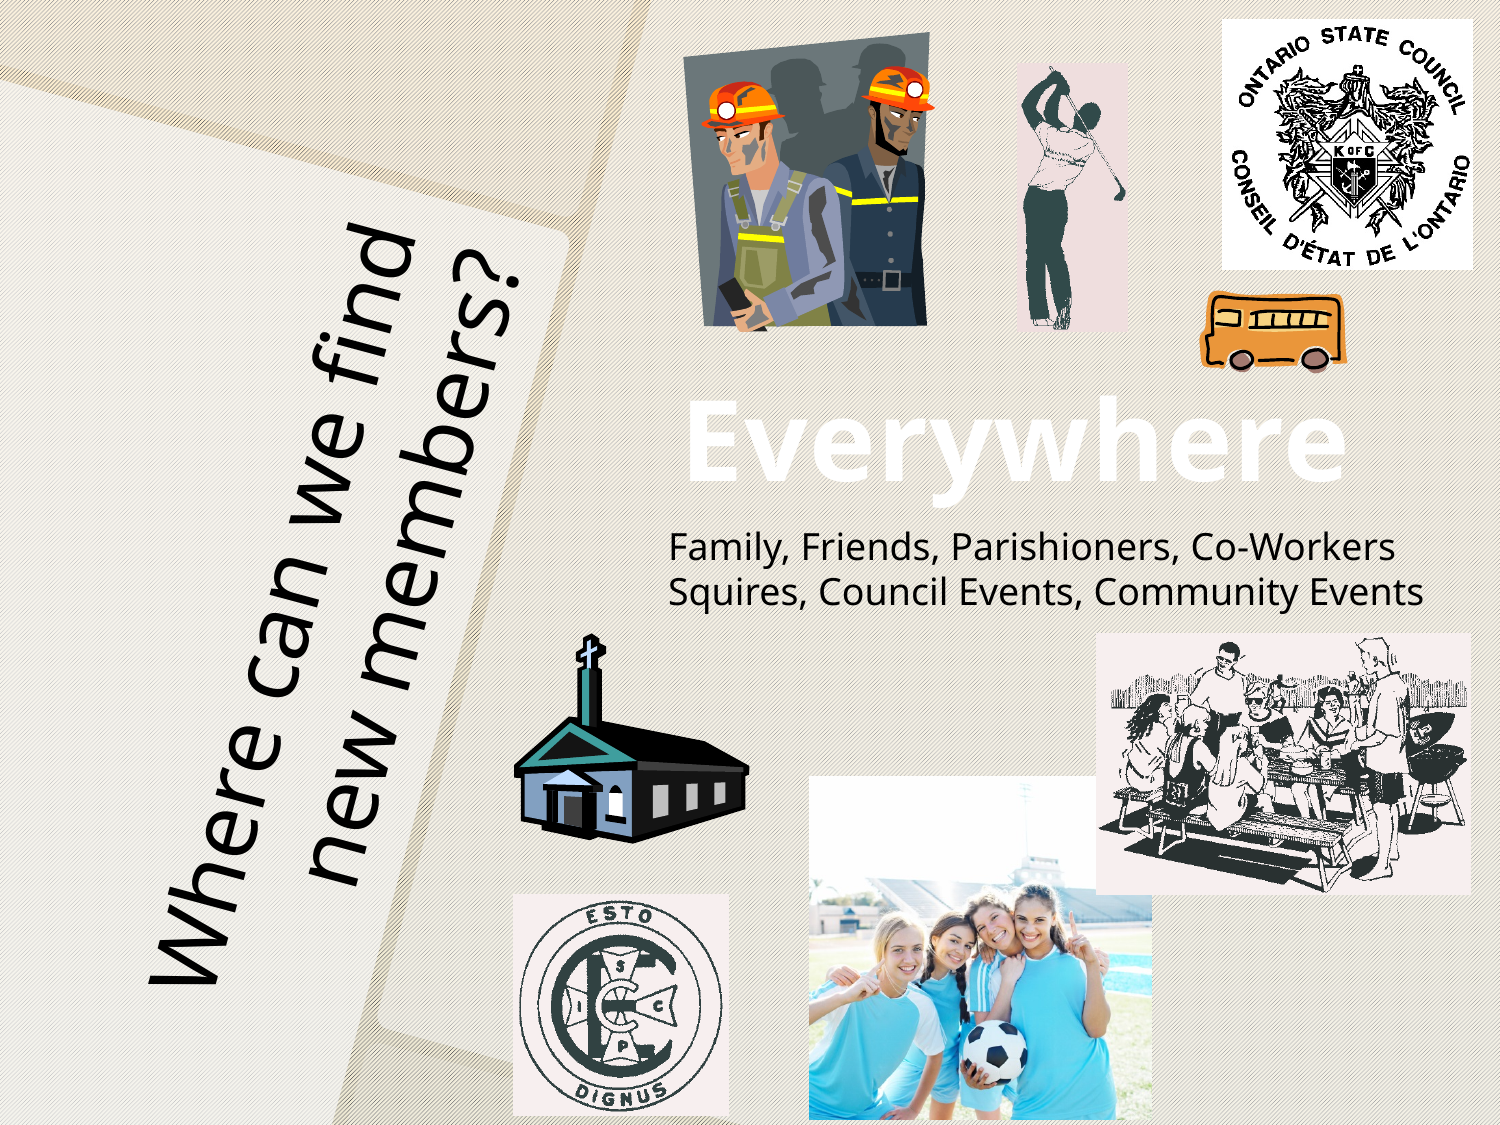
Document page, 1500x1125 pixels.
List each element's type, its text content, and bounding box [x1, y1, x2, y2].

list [1221, 18, 1473, 270]
title Where can we find new members? [69, 181, 554, 1056]
picture [513, 632, 750, 845]
picture [681, 30, 937, 334]
picture [808, 1109, 845, 1121]
text_box Family, Friends, Parishioners, Co-Workers Squires, Council Events, Community Events [653, 515, 1492, 620]
picture [513, 893, 730, 1116]
text_box Everywhere [665, 361, 1366, 512]
picture [1016, 62, 1129, 333]
picture [808, 632, 1472, 1121]
picture [1198, 289, 1348, 375]
